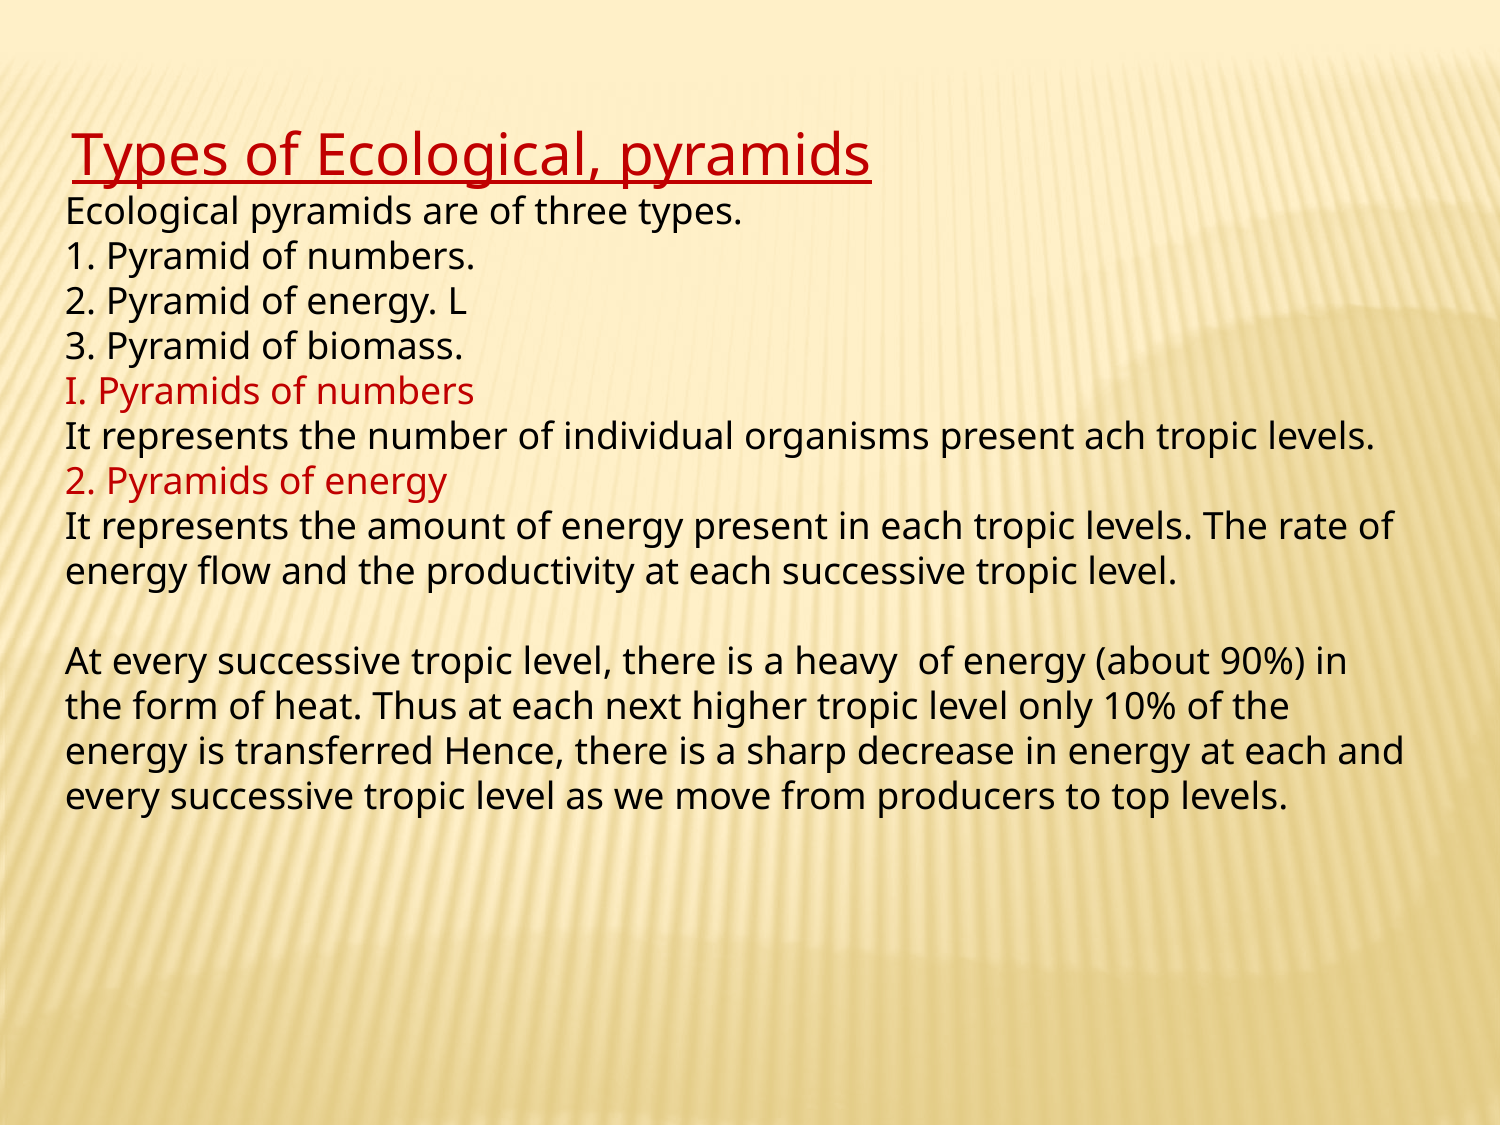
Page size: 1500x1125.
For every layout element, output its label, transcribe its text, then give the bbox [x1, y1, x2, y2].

text_box Types of Ecological, pyramids Ecological pyramids are of three types. 1. Pyramid of numbers. 2. Pyramid of energy. L 3. Pyramid of biomass. I. Pyramids of numbers It represents the number of individual organisms present ach tropic levels. 2. Pyramids of energy It represents the amount of energy present in each tropic levels. The rate of energy flow and the productivity at each successive tropic level. At every successive tropic level, there is a heavy of energy (about 90%) in the form of heat. Thus at each next higher tropic level only 10% of the energy is transferred Hence, there is a sharp decrease in energy at each and every successive tropic level as we move from producers to top levels. [50, 44, 1425, 870]
